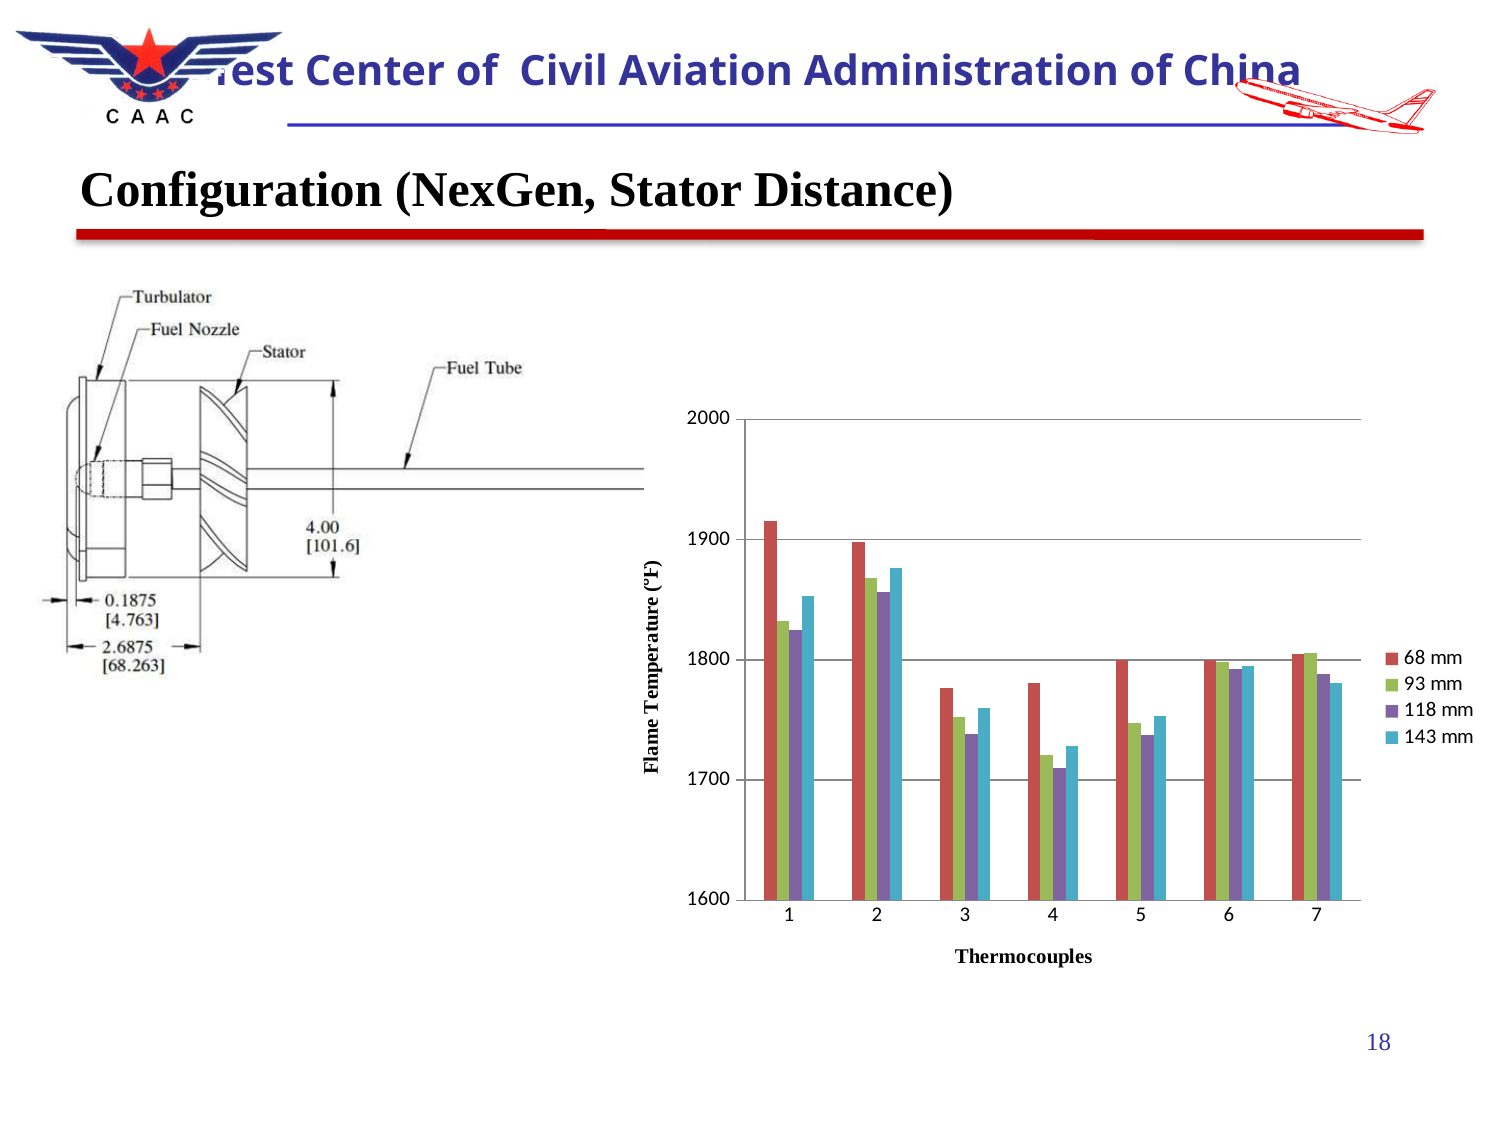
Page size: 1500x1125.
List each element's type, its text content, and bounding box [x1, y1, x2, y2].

picture [13, 26, 285, 126]
text_box Configuration (NexGen, Stator Distance) [64, 148, 1373, 224]
picture [29, 257, 644, 717]
chart [605, 396, 1493, 1000]
slide_number 18 [1299, 1008, 1407, 1063]
picture [1235, 78, 1436, 134]
